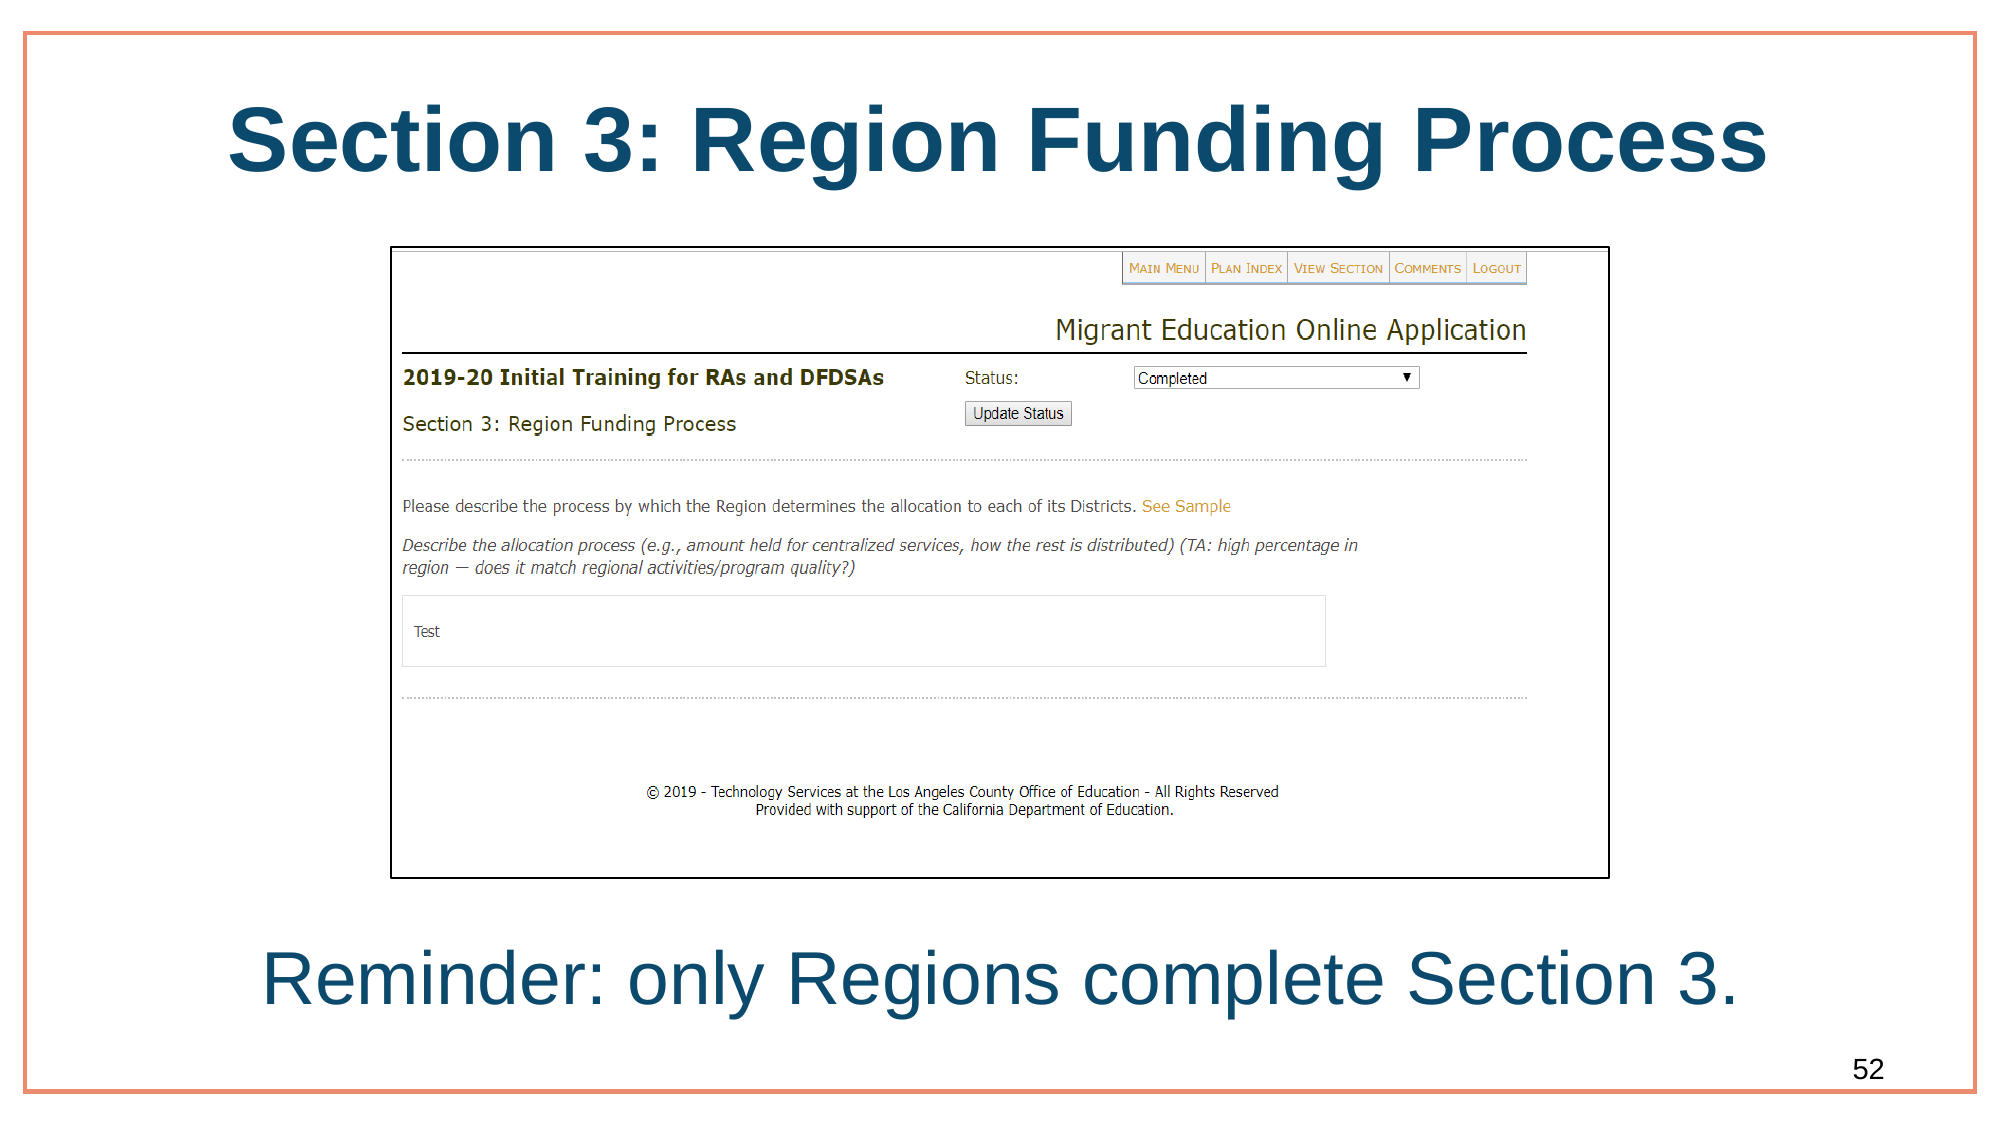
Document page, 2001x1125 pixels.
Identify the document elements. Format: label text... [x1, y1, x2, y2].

picture [391, 247, 1608, 878]
text_box Reminder: only Regions complete Section 3. [246, 932, 1849, 1028]
title Section 3: Region Funding Process [24, 33, 1975, 251]
slide_number 52 [1433, 1042, 1900, 1103]
